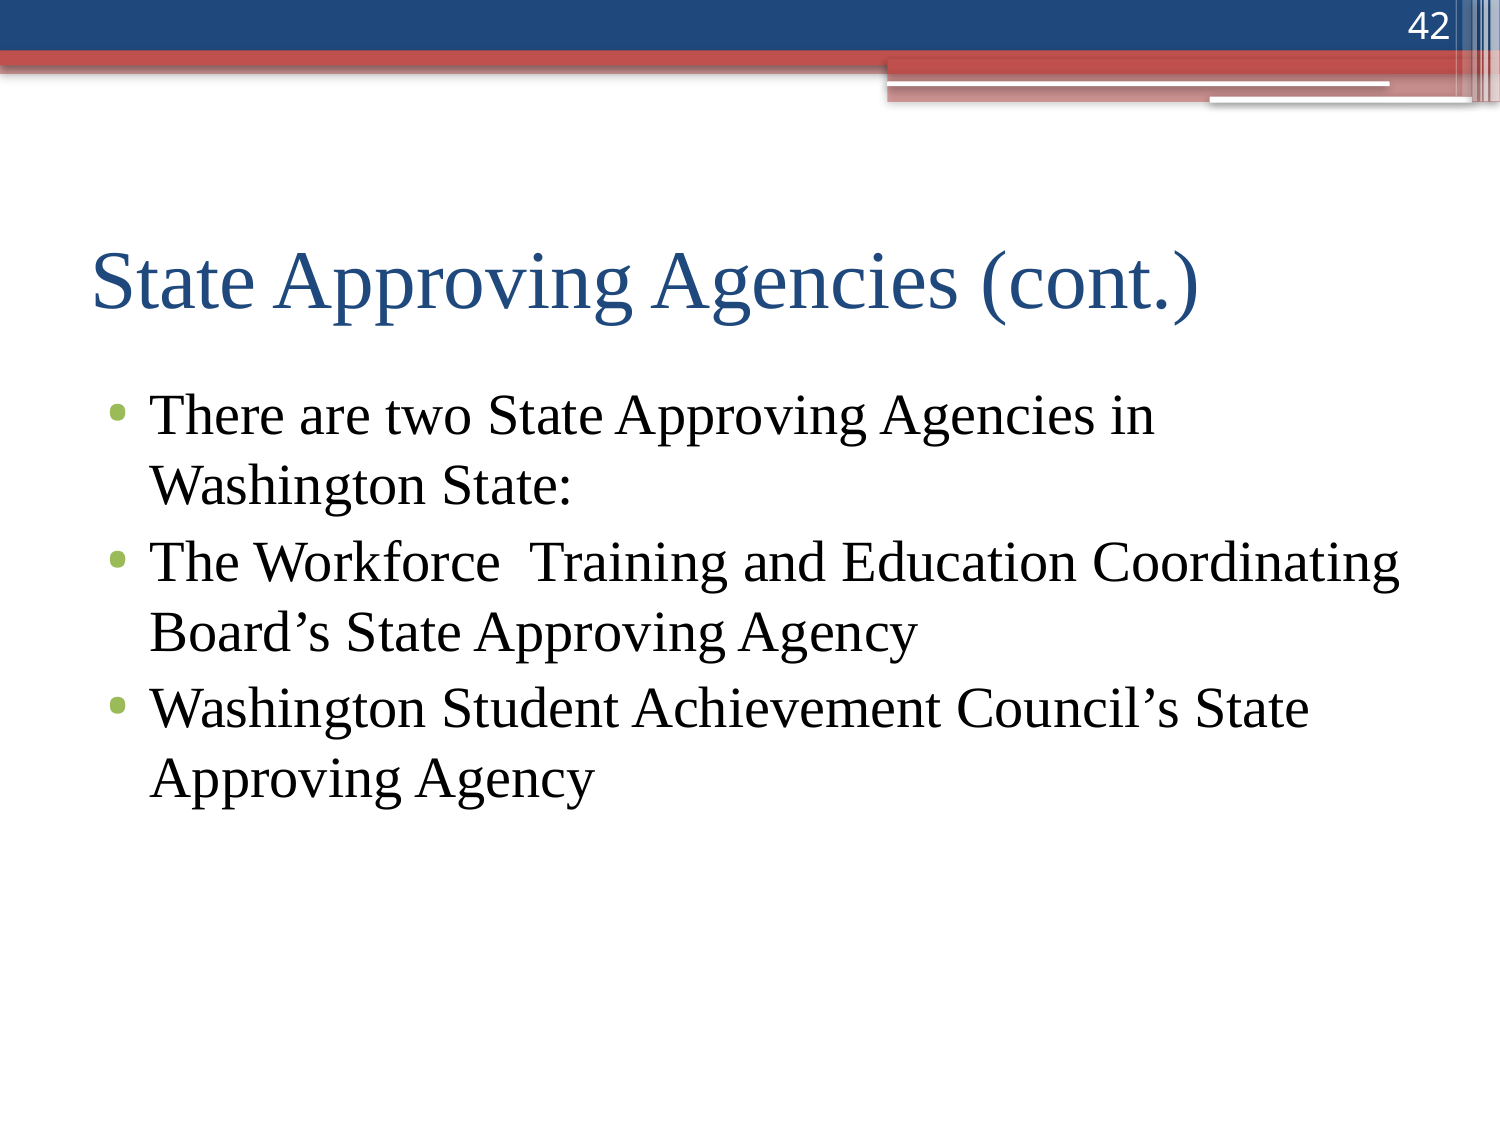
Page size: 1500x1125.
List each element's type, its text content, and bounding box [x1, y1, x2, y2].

slide_number 42 [1340, 0, 1466, 61]
list There are two State Approving Agencies in Washington State: The Workforce Training and Education Coordinating Board’s State Approving Agency Washington Student Achievement Council’s State Approving Agency [75, 369, 1425, 1079]
title State Approving Agencies (cont.) [75, 187, 1425, 363]
